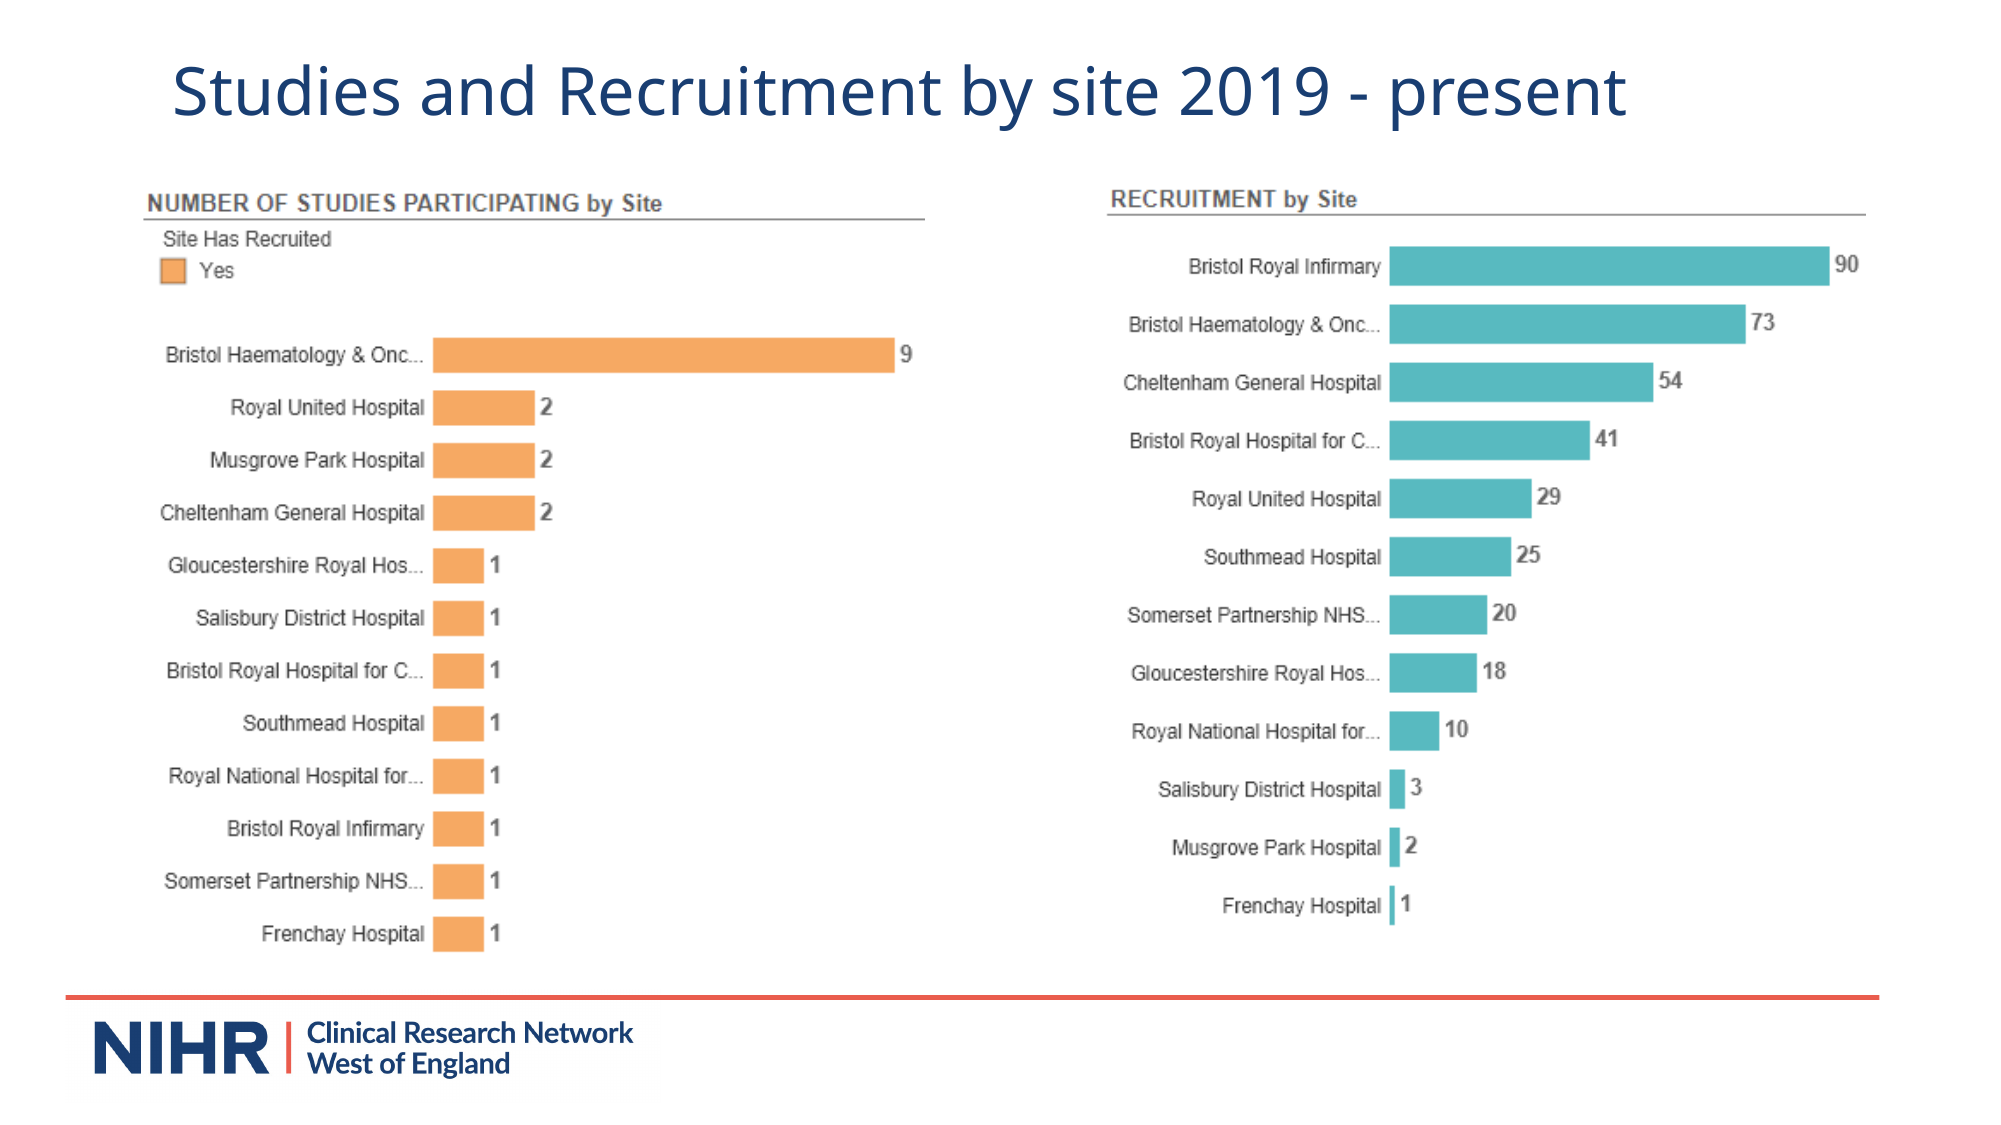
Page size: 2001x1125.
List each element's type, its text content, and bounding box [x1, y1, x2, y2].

picture [65, 989, 1880, 1103]
title Studies and Recruitment by site 2019 - present [157, 23, 1883, 166]
picture [1104, 174, 1866, 976]
picture [134, 174, 925, 976]
